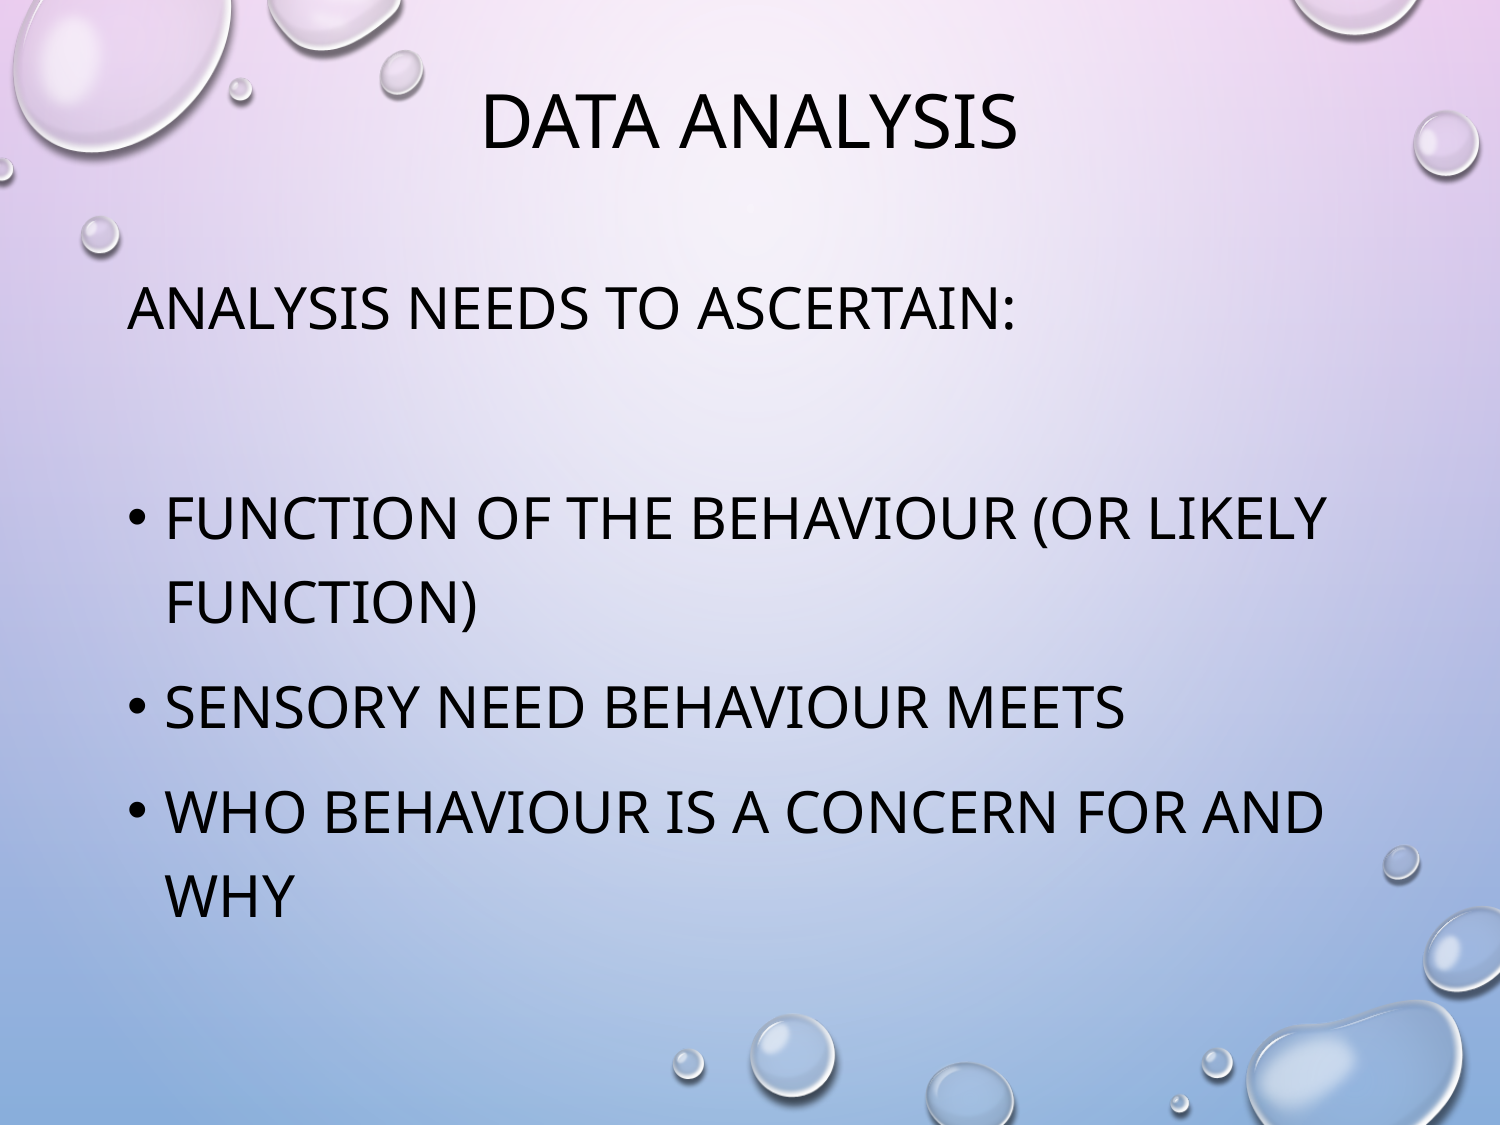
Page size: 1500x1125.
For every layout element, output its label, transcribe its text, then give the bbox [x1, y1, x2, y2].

picture [0, 0, 1500, 1125]
title Data analysis [112, 31, 1388, 219]
list Analysis needs to ascertain: Function of the behaviour (or likely function) Sensory need behaviour meets Who behaviour is a concern for and WHY [112, 249, 1388, 963]
